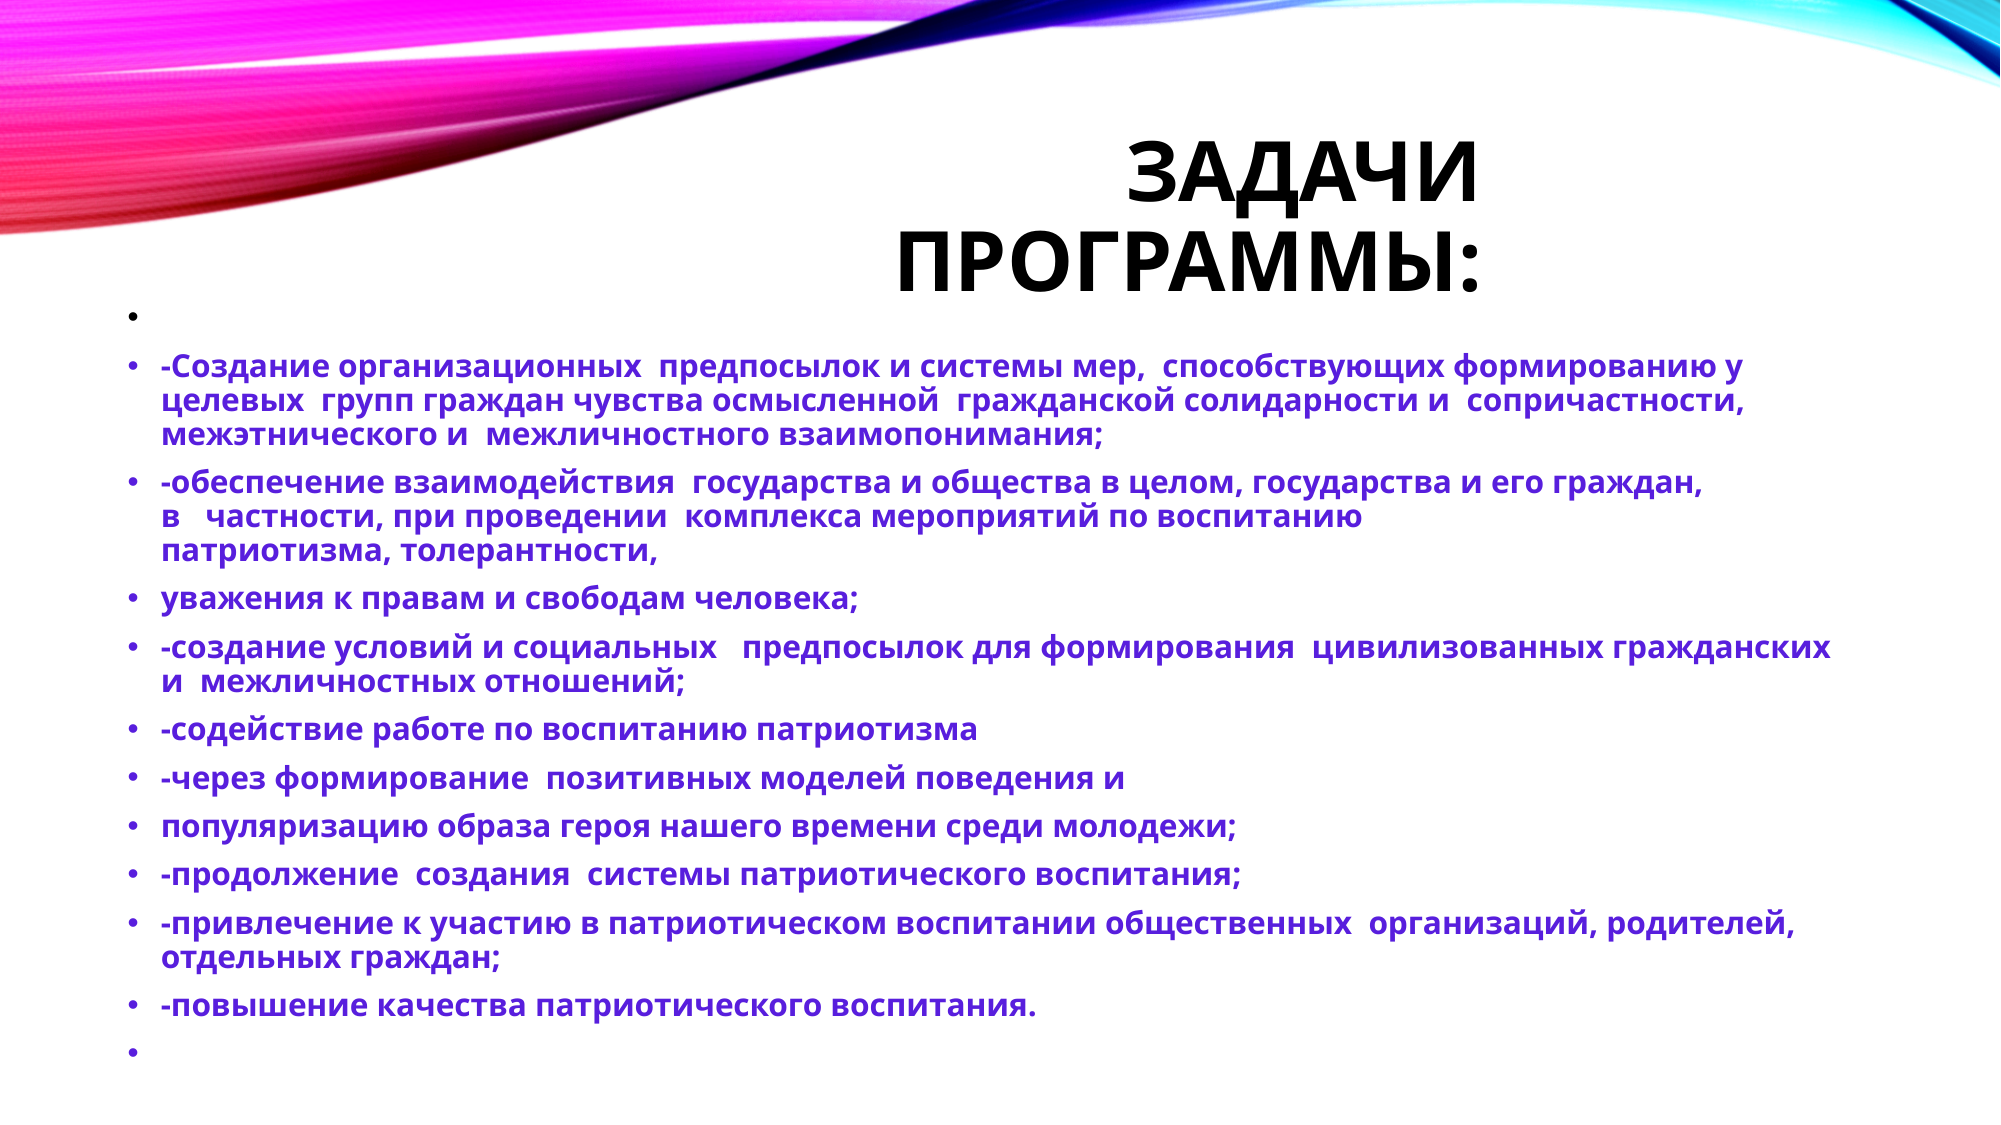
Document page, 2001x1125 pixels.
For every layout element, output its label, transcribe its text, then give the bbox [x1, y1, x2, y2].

picture [1890, 0, 2000, 75]
list -Создание организационных предпосылок и системы мер, способствующих формированию у целевых групп граждан чувства осмысленной гражданской солидарности и сопричастности, межэтнического и межличностного взаимопонимания; -обеспечение взаимодействия государства и общества в целом, государства и его граждан, в частности, при проведении комплекса мероприятий по воспитанию патриотизма, толерантности, уважения к правам и свободам человека; -создание условий и социальных предпосылок для формирования цивилизованных гражданских и межличностных отношений; -содействие работе по воспитанию патриотизма -через формирование позитивных моделей поведения и популяризацию образа героя нашего времени среди молодежи; -продолжение создания системы патриотического воспитания; -привлечение к участию в патриотическом воспитании общественных организаций, родителей, отдельных граждан; -повышение качества патриотического воспитания. [112, 294, 1888, 1082]
picture [1910, 0, 2000, 45]
picture [0, 0, 2000, 237]
title Задачи программы: [527, 135, 1498, 294]
